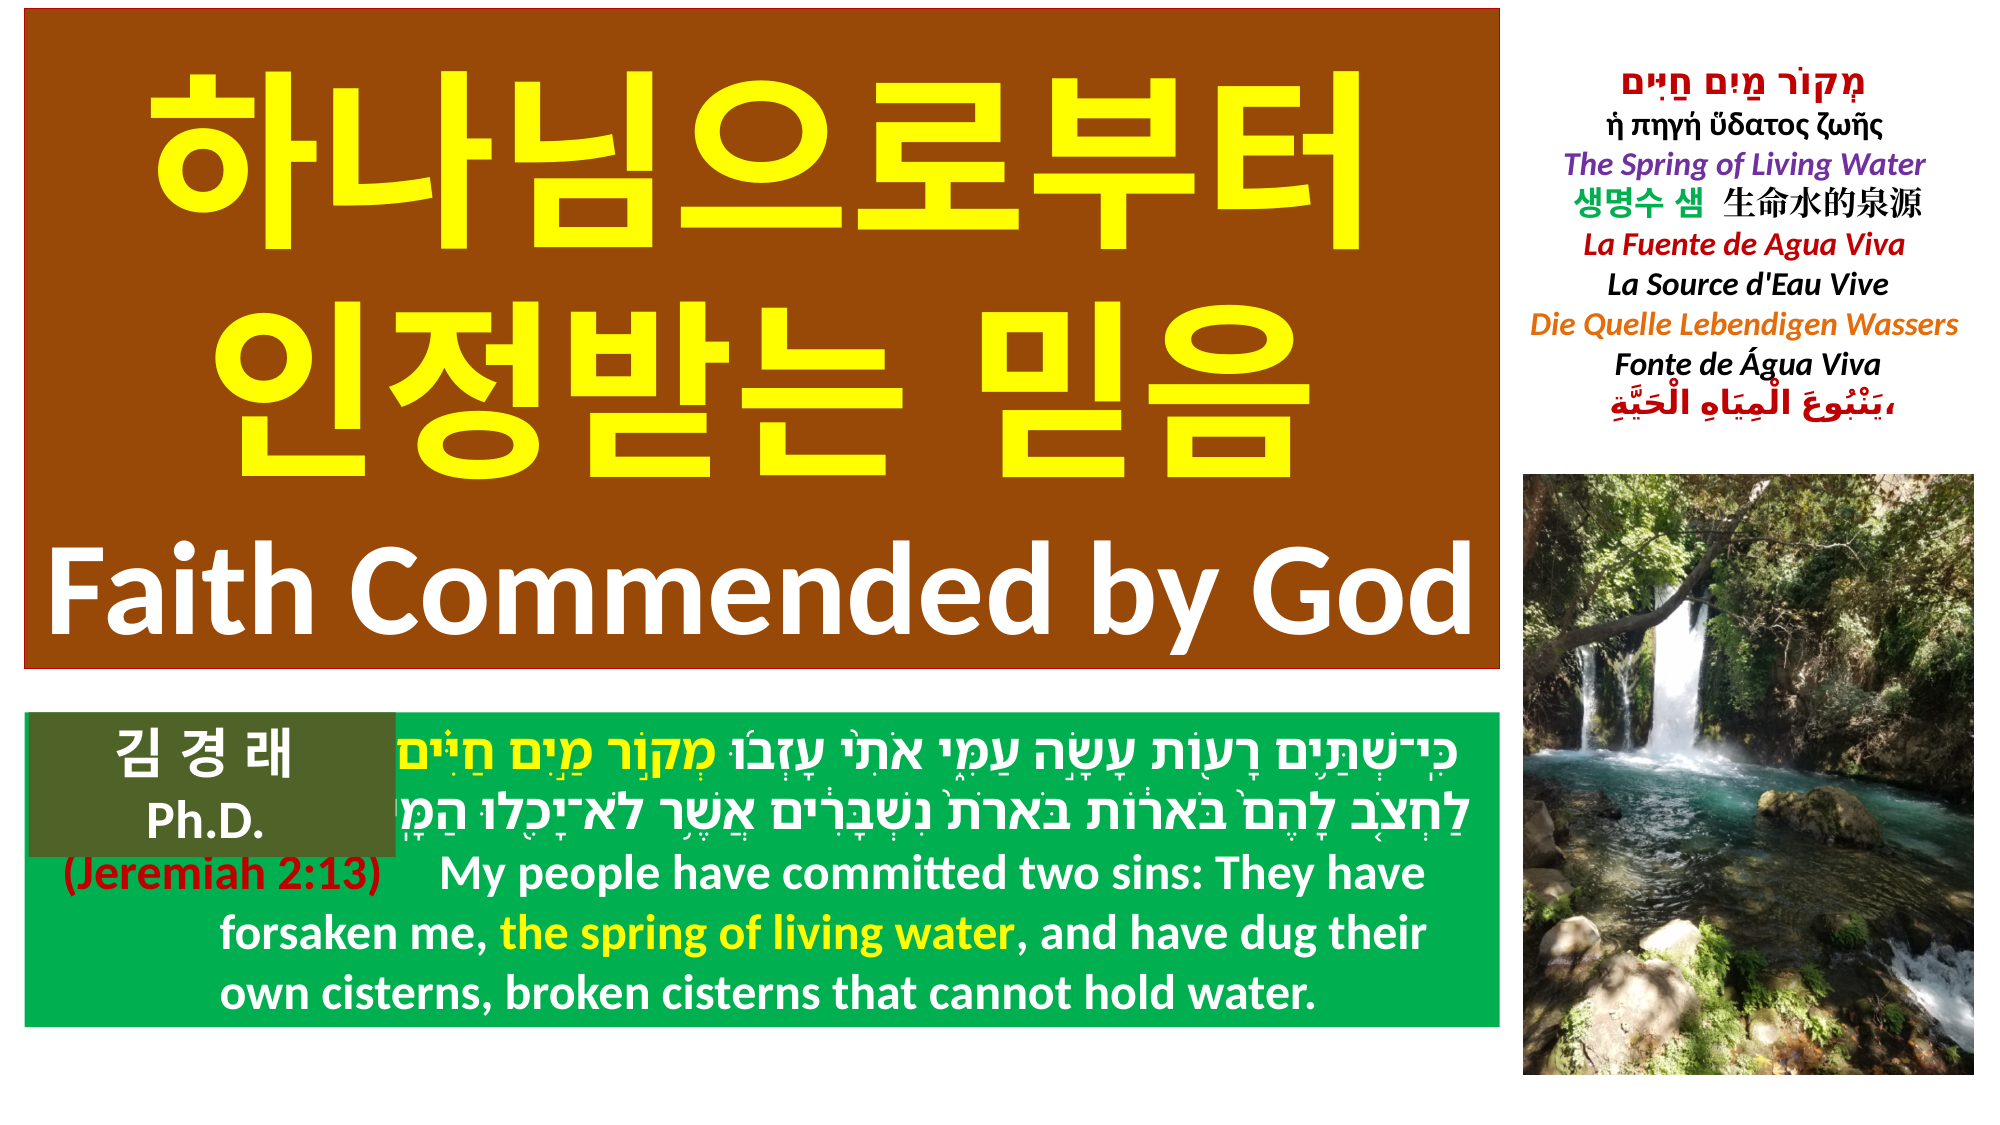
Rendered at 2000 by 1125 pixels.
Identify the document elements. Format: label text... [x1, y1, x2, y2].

picture [1523, 474, 1974, 1075]
text_box 김 경 래 Ph.D. [28, 712, 396, 858]
text_box מְקוֹר מַיִם חַיִּים ἡ πηγή ὕδατος ζωῆς The Spring of Living Water 생명수 샘 生命水的泉源 La Fuente de Agua Viva La Source d'Eau Vive Die Quelle Lebendigen Wassers Fonte de Água Viva ‎ يَنْبُوعَ الْمِيَاهِ الْحَيَّةِ، [1511, 49, 1986, 430]
text_box ‎כִּֽי־שְׁתַּ֥יִם רָע֖וֹת עָשָׂ֣ה עַמִּ֑י אֹתִ֙י עָזְב֜וּ מְק֣וֹר מַ֣יִם חַיִּ֗ים לַחְצֹ֤ב לָהֶם֙ בֹּאר֔וֹת בֹּארֹת֙ נִשְׁבָּרִ֔ים אֲשֶׁ֥ר לֹא־יָכִ֖לוּ הַמָּֽיִם׃ (Jeremiah 2:13) My people have committed two sins: They have forsaken me, the spring of living water, and have dug their own cisterns, broken cisterns that cannot hold water. [24, 712, 1500, 1028]
text_box 하나님으로부터 인정받는 믿음 Faith Commended by God [24, 8, 1500, 669]
